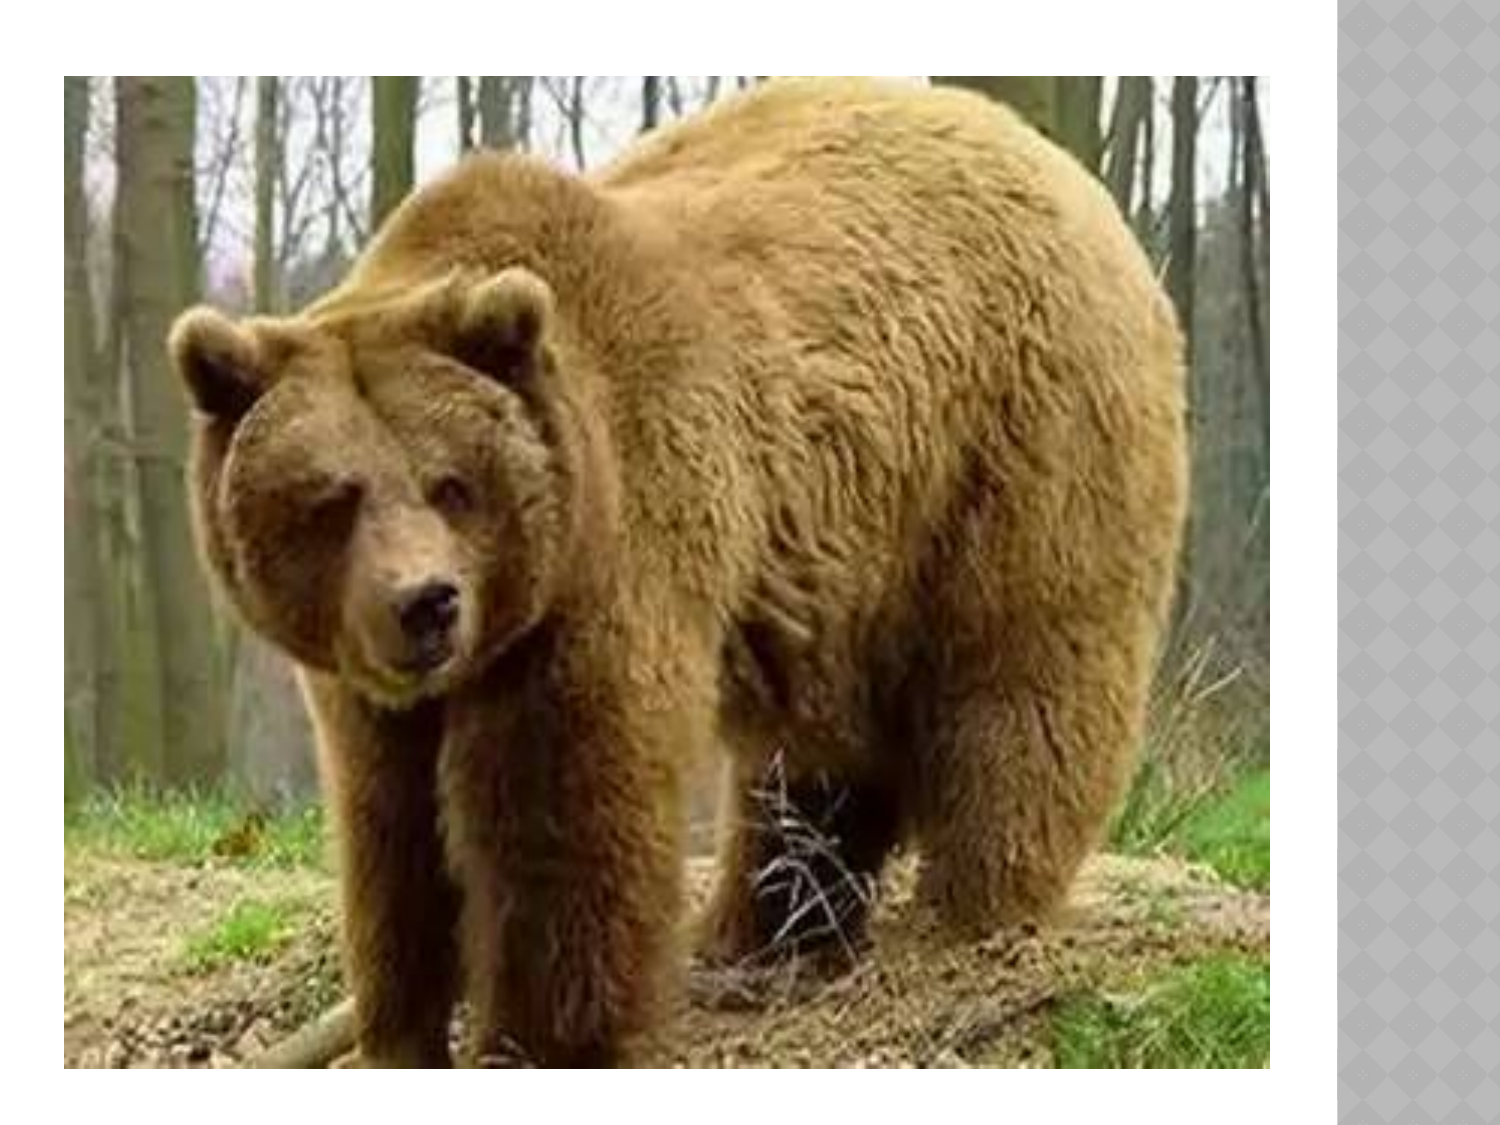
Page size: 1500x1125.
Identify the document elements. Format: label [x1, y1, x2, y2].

picture [64, 75, 1271, 1069]
